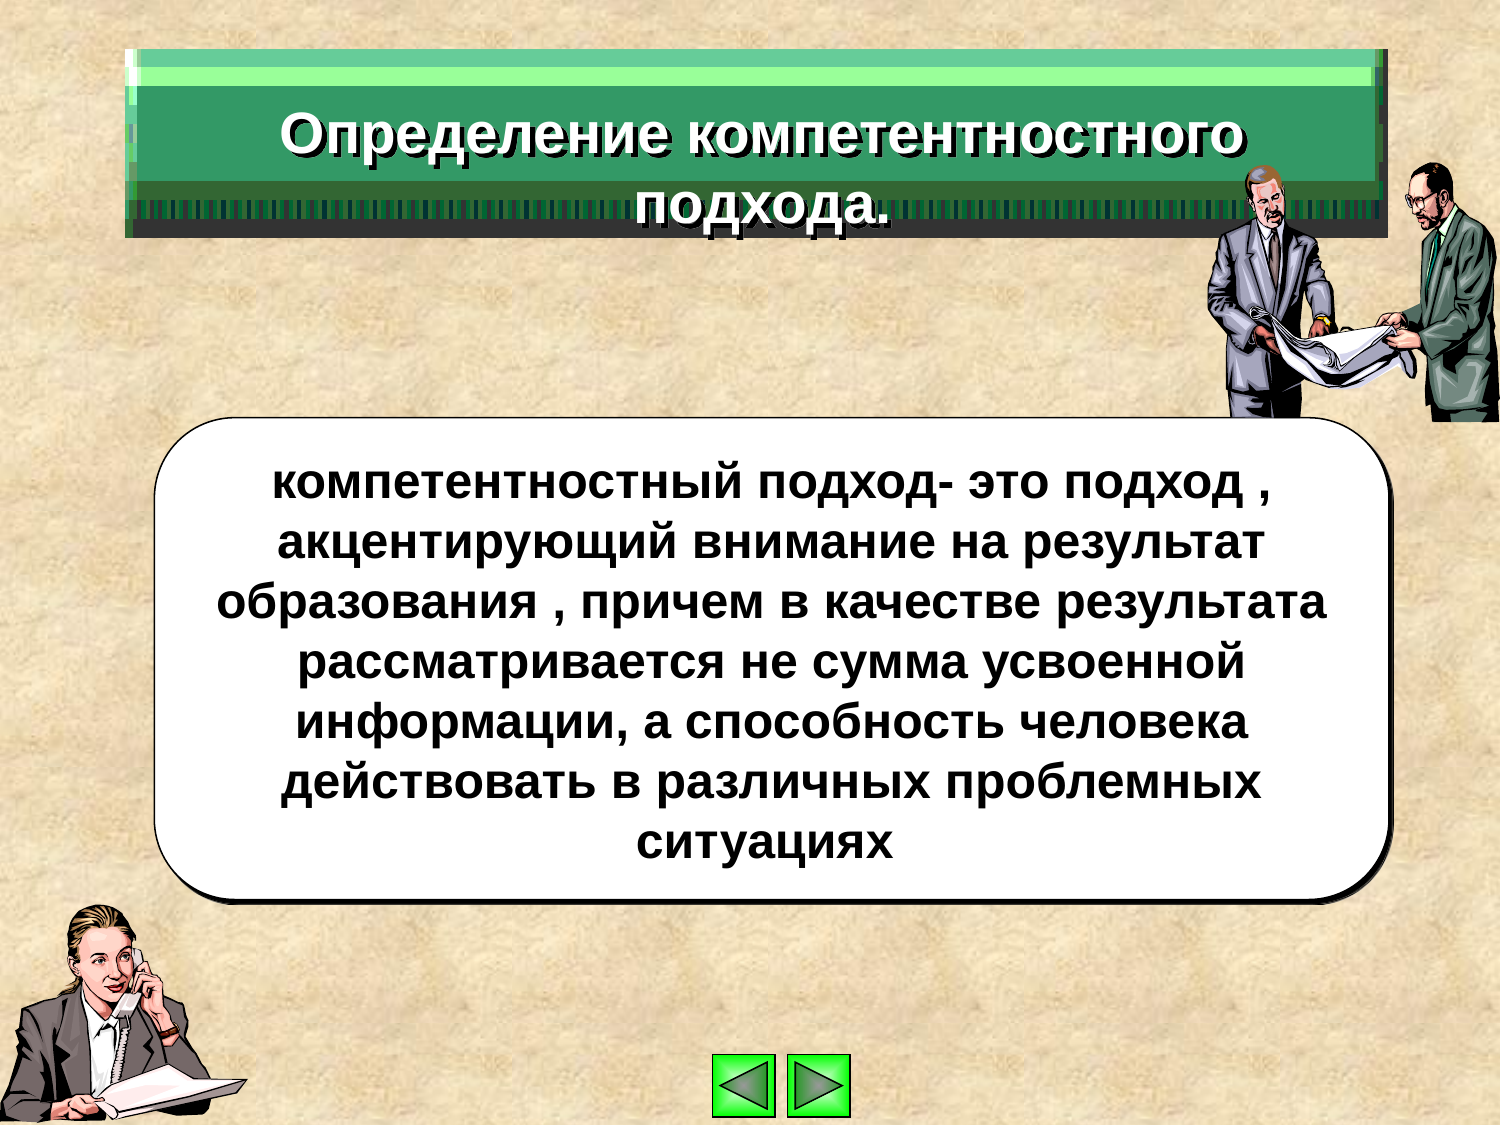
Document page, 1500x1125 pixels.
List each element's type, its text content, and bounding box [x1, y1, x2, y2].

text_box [1207, 162, 1500, 423]
picture [0, 0, 1500, 1125]
text_box [712, 1054, 775, 1117]
text_box [787, 1054, 850, 1117]
text_box компетентностный подход- это подход , акцентирующий внимание на результат образования , причем в качестве результата рассматривается не сумма усвоенной информации, а способность человека действовать в различных проблемных ситуациях [154, 417, 1389, 900]
